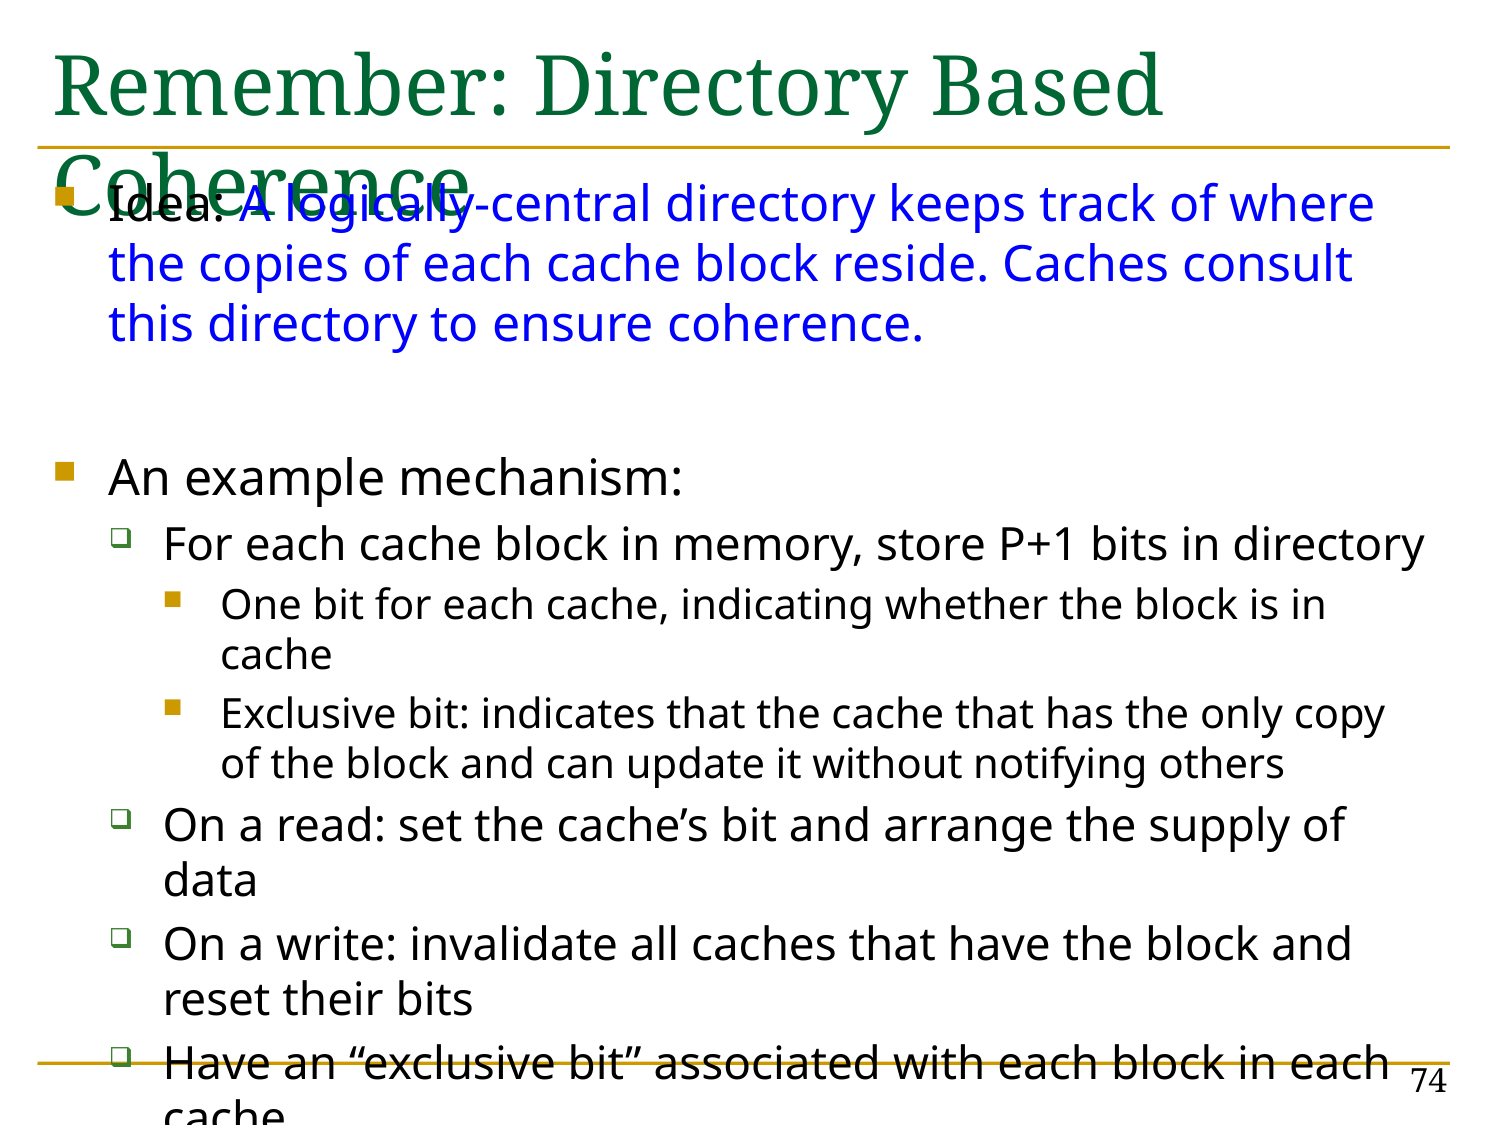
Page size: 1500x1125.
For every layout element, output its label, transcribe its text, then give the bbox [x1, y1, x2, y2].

list Idea: A logically-central directory keeps track of where the copies of each cache block reside. Caches consult this directory to ensure coherence. An example mechanism: For each cache block in memory, store P+1 bits in directory One bit for each cache, indicating whether the block is in cache Exclusive bit: indicates that the cache that has the only copy of the block and can update it without notifying others On a read: set the cache’s bit and arrange the supply of data On a write: invalidate all caches that have the block and reset their bits Have an “exclusive bit” associated with each block in each cache [37, 163, 1450, 1016]
title Remember: Directory Based Coherence [37, 24, 1450, 163]
slide_number 74 [1111, 1036, 1462, 1112]
